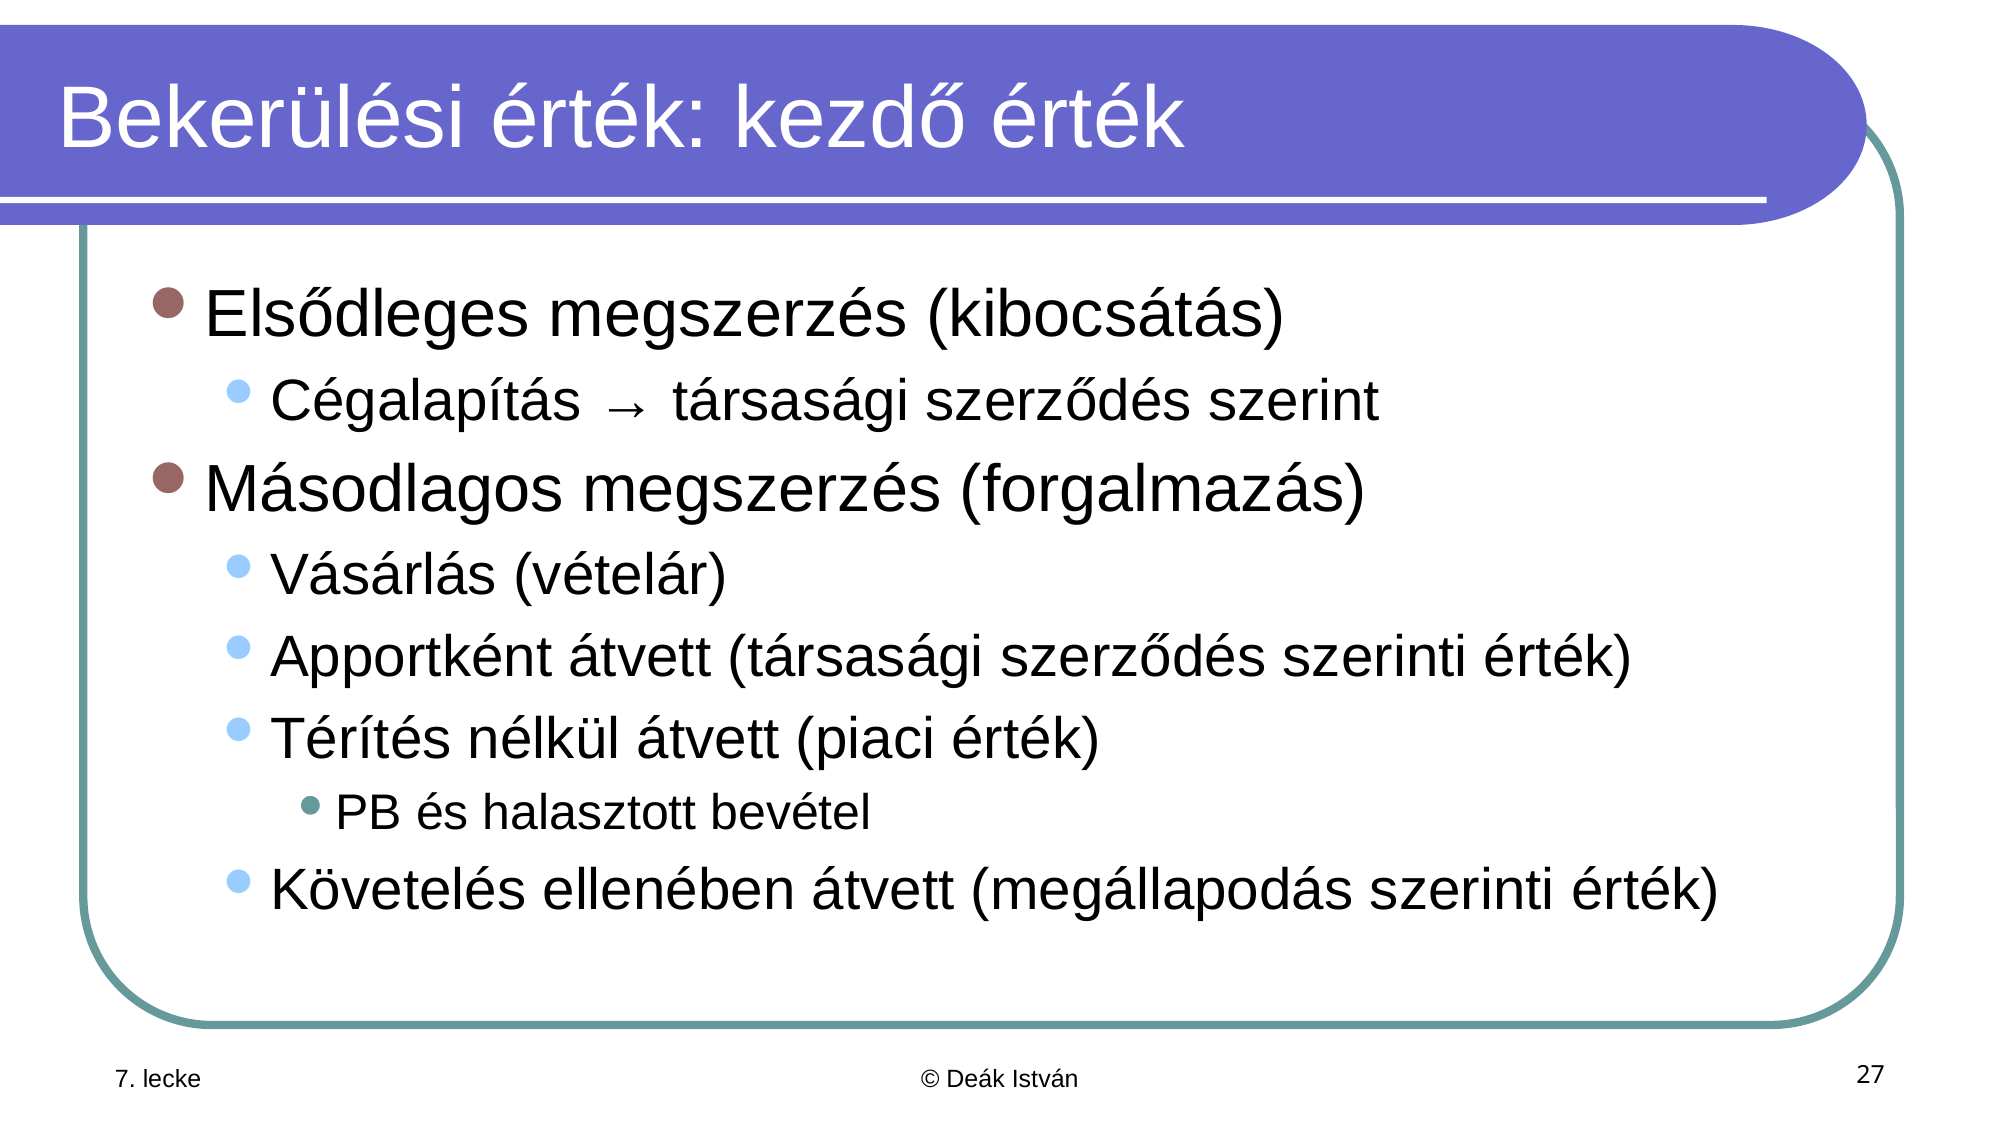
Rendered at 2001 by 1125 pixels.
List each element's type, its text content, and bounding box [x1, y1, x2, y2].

title Bekerülési érték: kezdő érték [42, 37, 1796, 188]
list Elsődleges megszerzés (kibocsátás) Cégalapítás → társasági szerződés szerint Másodlagos megszerzés (forgalmazás) Vásárlás (vételár) Apportként átvett (társasági szerződés szerinti érték) Térítés nélkül átvett (piaci érték) PB és halasztott bevétel Követelés ellenében átvett (megállapodás szerinti érték) [133, 262, 1867, 988]
footer © Deák István [683, 1025, 1317, 1100]
slide_number 27 [1433, 1025, 1900, 1100]
slide_number 7. lecke [99, 1025, 567, 1100]
